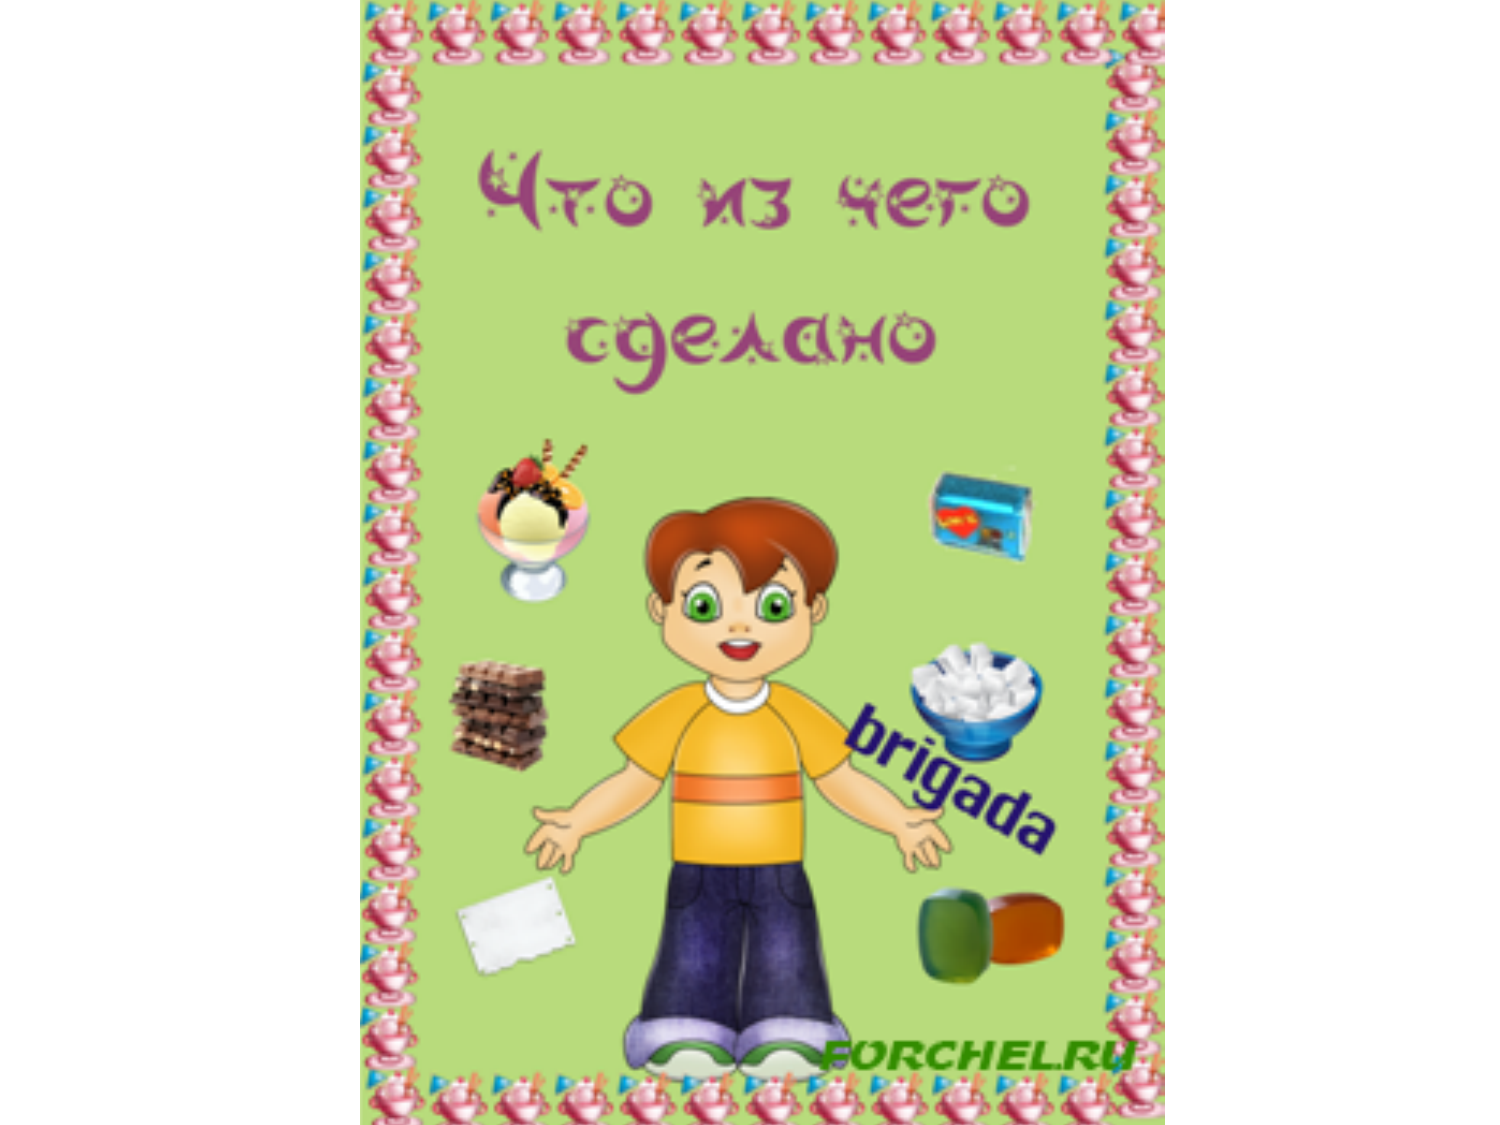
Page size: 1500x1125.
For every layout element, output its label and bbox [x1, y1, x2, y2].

picture [359, 0, 1165, 1125]
